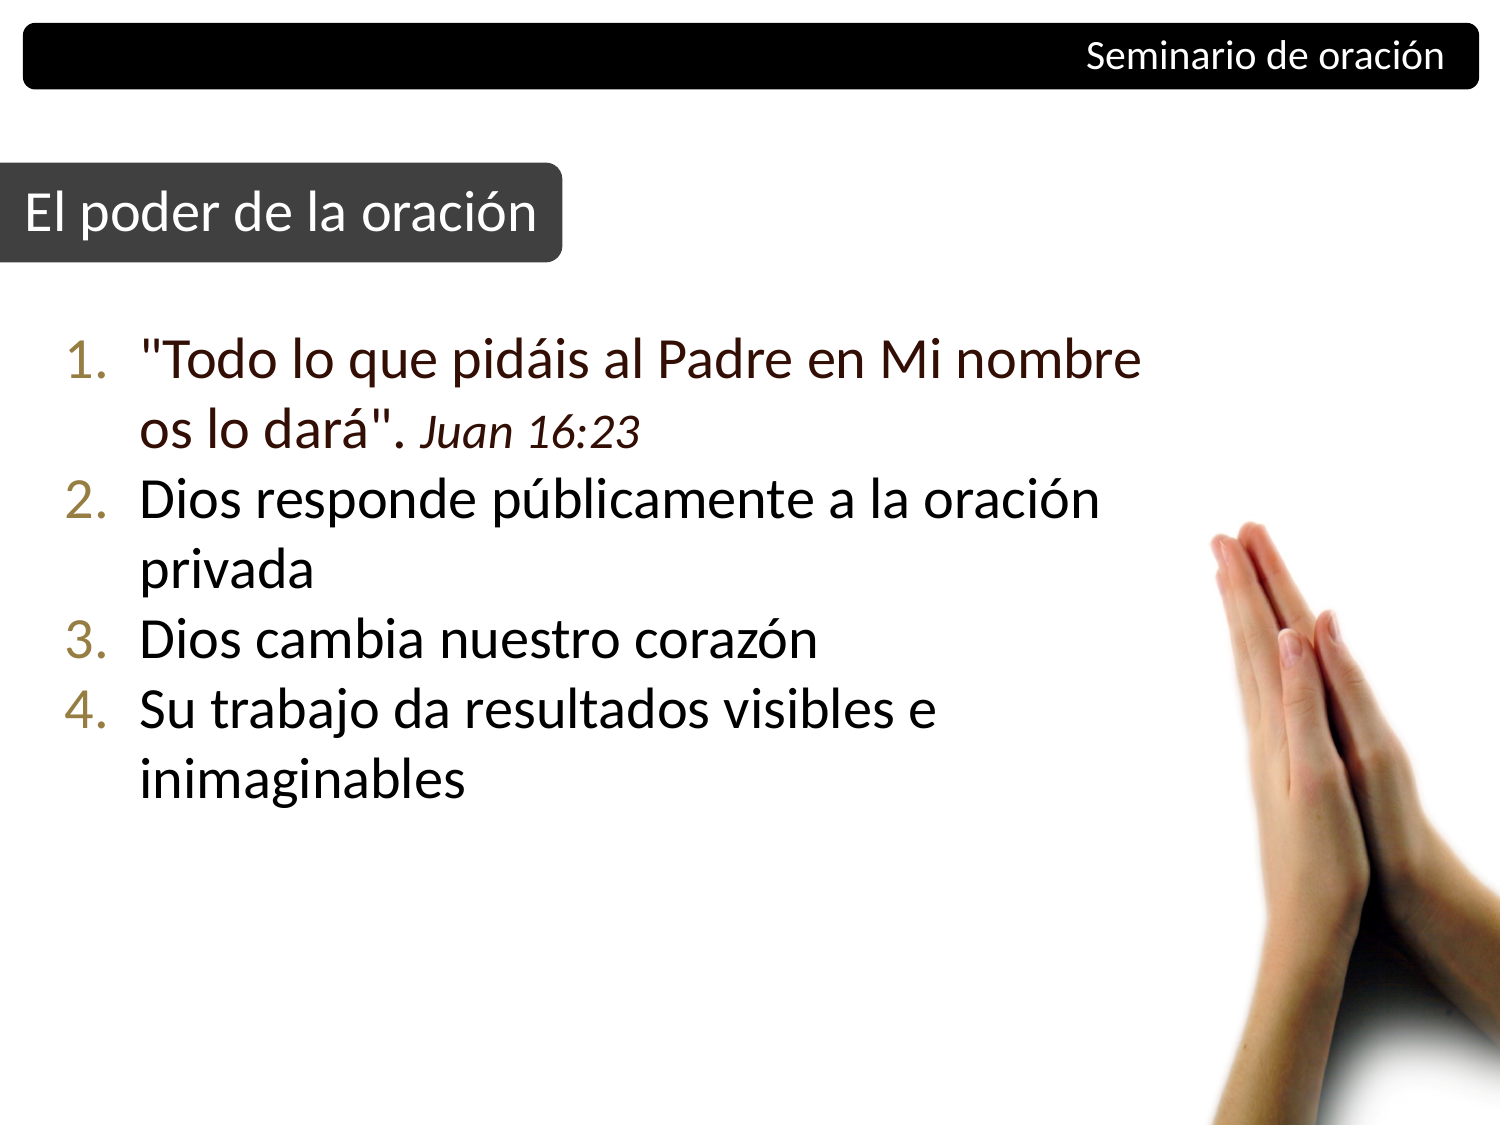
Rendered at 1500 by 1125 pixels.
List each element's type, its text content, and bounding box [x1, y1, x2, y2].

text_box "Todo lo que pidáis al Padre en Mi nombre os lo dará". Juan 16:23 Dios responde públicamente a la oración privada Dios cambia nuestro corazón Su trabajo da resultados visibles e inimaginables [50, 312, 1200, 1071]
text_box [0, 162, 563, 263]
picture [0, 0, 1500, 1125]
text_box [24, 24, 1478, 88]
